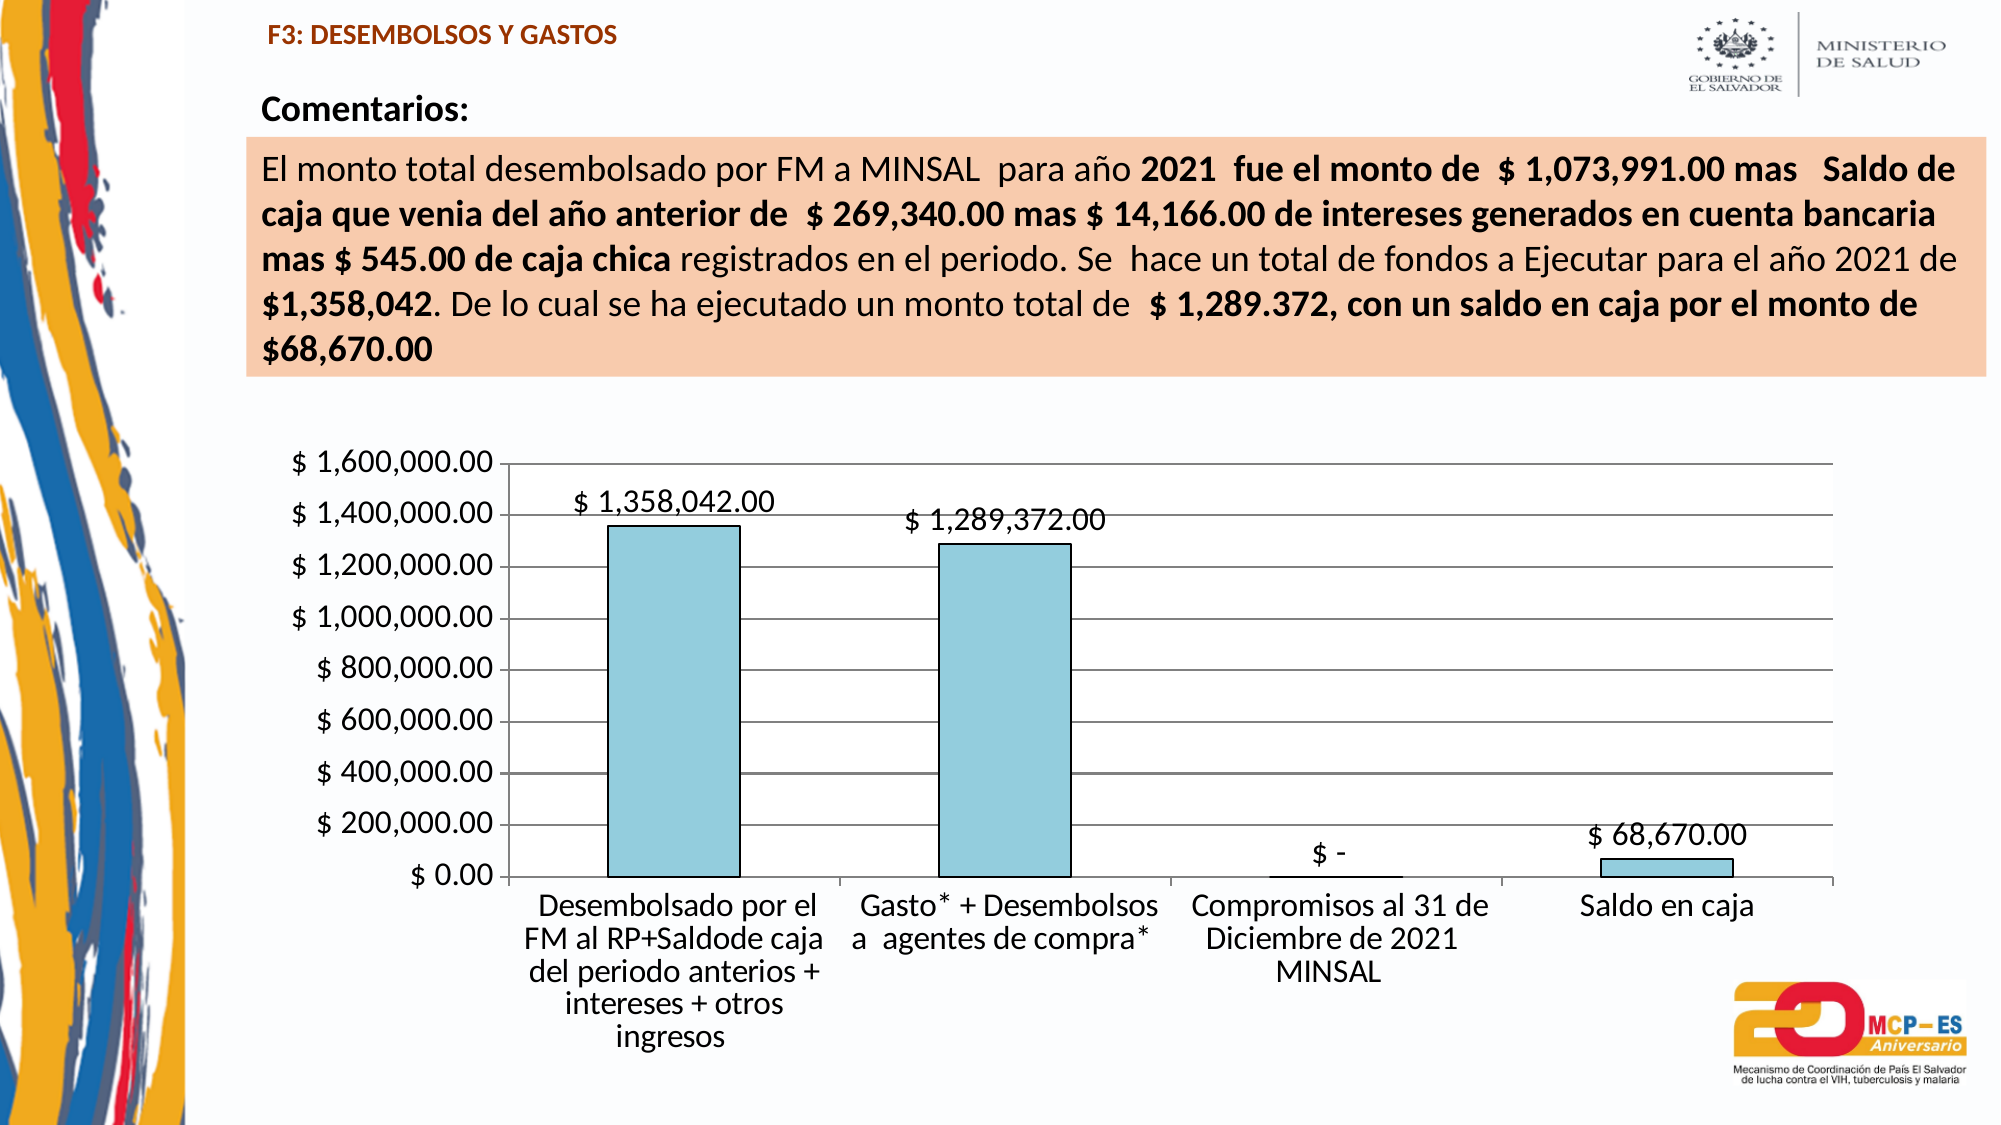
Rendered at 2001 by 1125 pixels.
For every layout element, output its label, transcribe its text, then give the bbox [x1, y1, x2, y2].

text_box F3: DESEMBOLSOS Y GASTOS [246, 8, 723, 58]
text_box Comentarios: [246, 76, 489, 137]
picture [0, 0, 2001, 1125]
text_box El monto total desembolsado por FM a MINSAL para año 2021 fue el monto de $ 1,073,991.00 mas Saldo de caja que venia del año anterior de $ 269,340.00 mas $ 14,166.00 de intereses generados en cuenta bancaria mas $ 545.00 de caja chica registrados en el periodo. Se hace un total de fondos a Ejecutar para el año 2021 de $1,358,042. De lo cual se ha ejecutado un monto total de $ 1,289.372, con un saldo en caja por el monto de $68,670.00 [246, 136, 1987, 377]
chart [30, 414, 1915, 1092]
